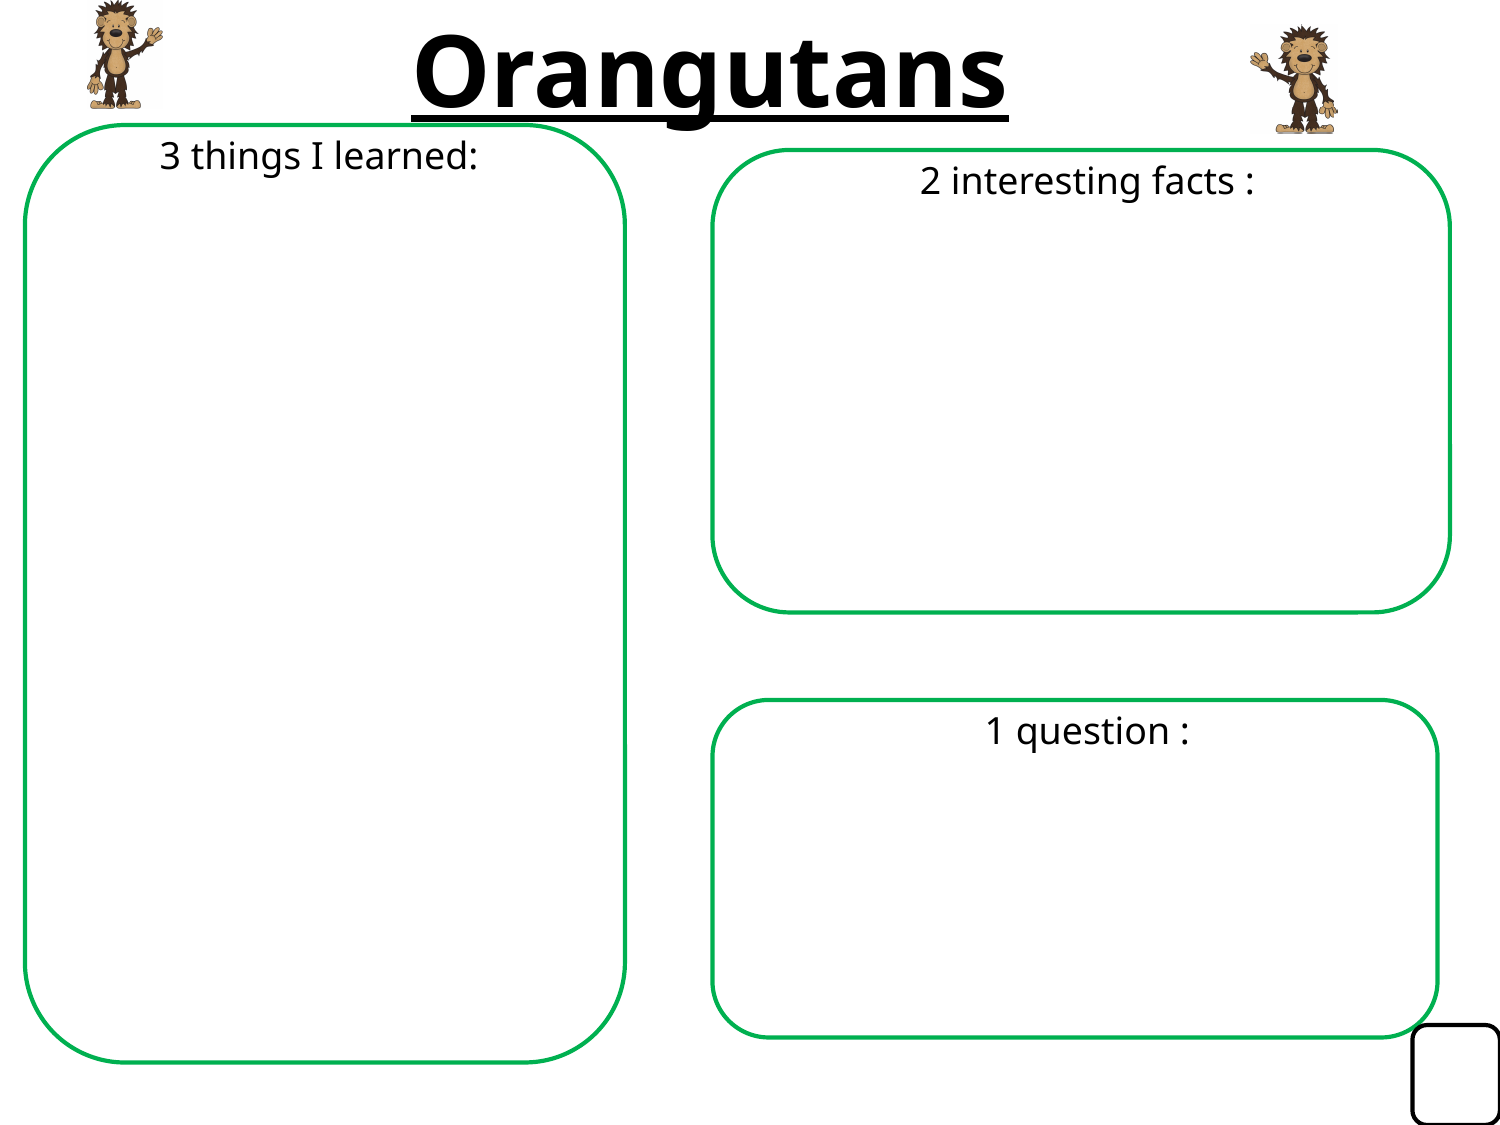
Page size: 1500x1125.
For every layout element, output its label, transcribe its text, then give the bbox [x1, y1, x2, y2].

text_box 2 interesting facts : [712, 149, 1463, 210]
text_box [1410, 1022, 1500, 1125]
picture [1249, 24, 1338, 134]
picture [87, 0, 163, 109]
text_box [710, 742, 1440, 1040]
text_box [22, 122, 628, 1065]
text_box 1 question : [712, 699, 1463, 760]
text_box [710, 210, 1453, 615]
text_box 3 things I learned: [144, 124, 494, 185]
text_box Orangutans [396, 0, 1024, 135]
